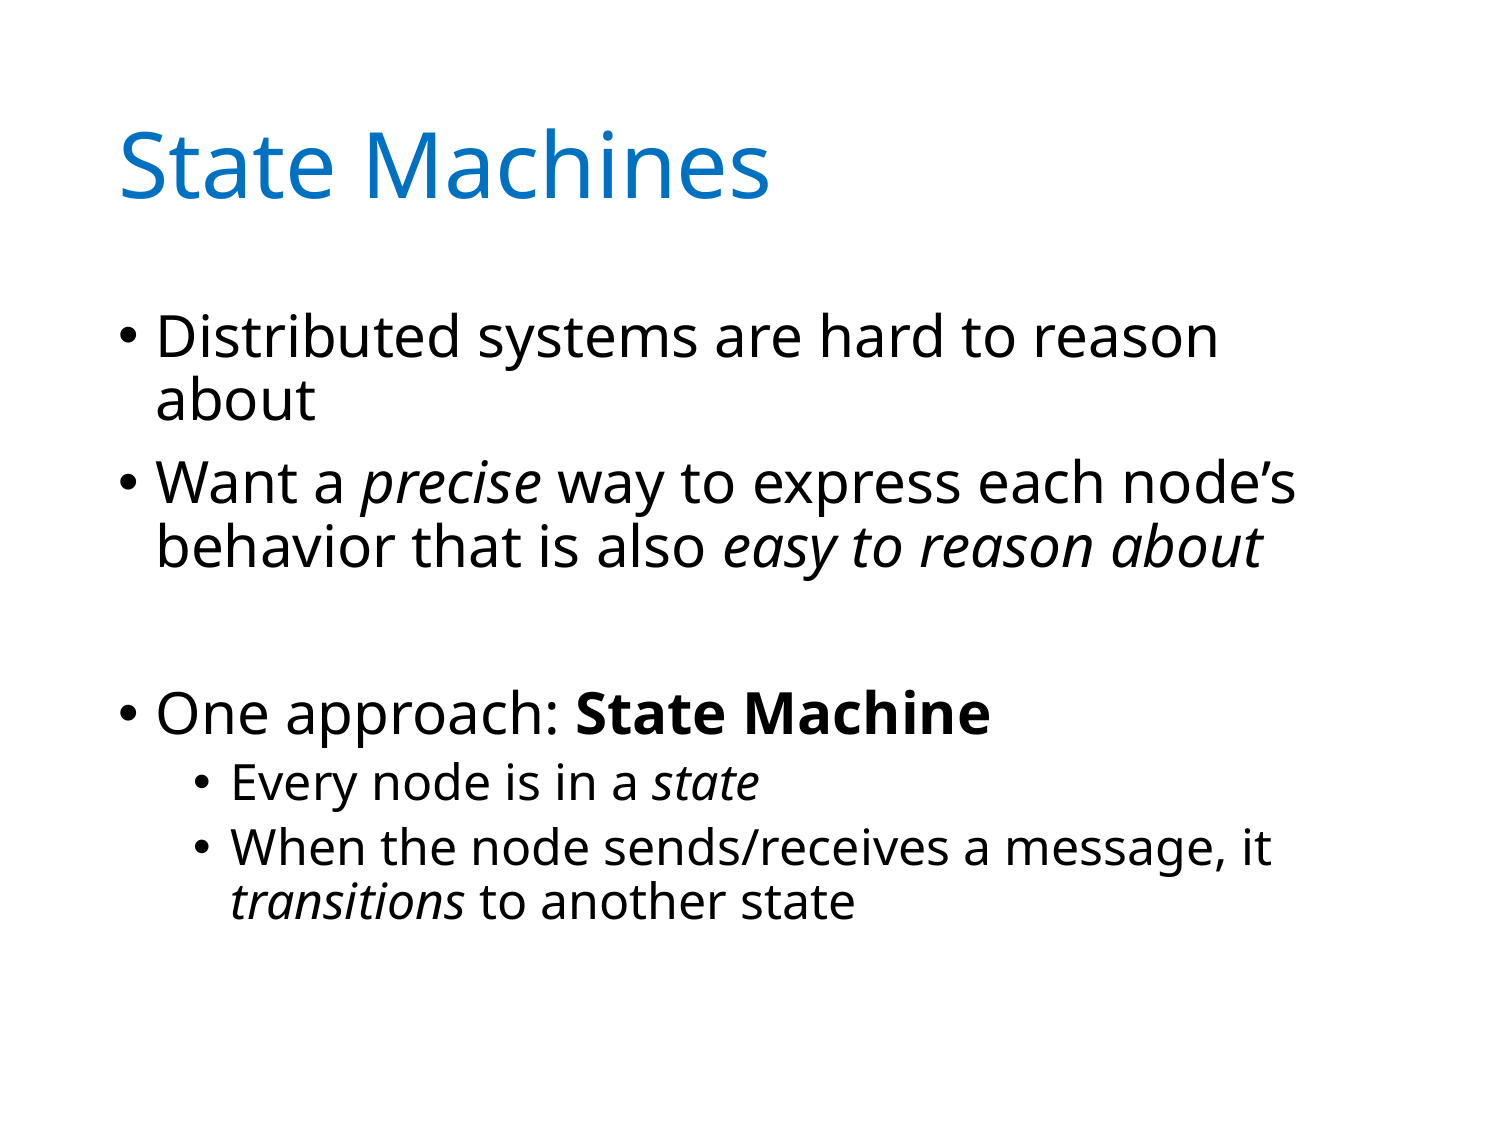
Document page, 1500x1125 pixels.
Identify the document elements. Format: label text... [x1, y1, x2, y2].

title State Machines [103, 59, 1397, 278]
list Distributed systems are hard to reason about Want a precise way to express each node’s behavior that is also easy to reason about One approach: State Machine Every node is in a state When the node sends/receives a message, it transitions to another state [103, 299, 1397, 1014]
